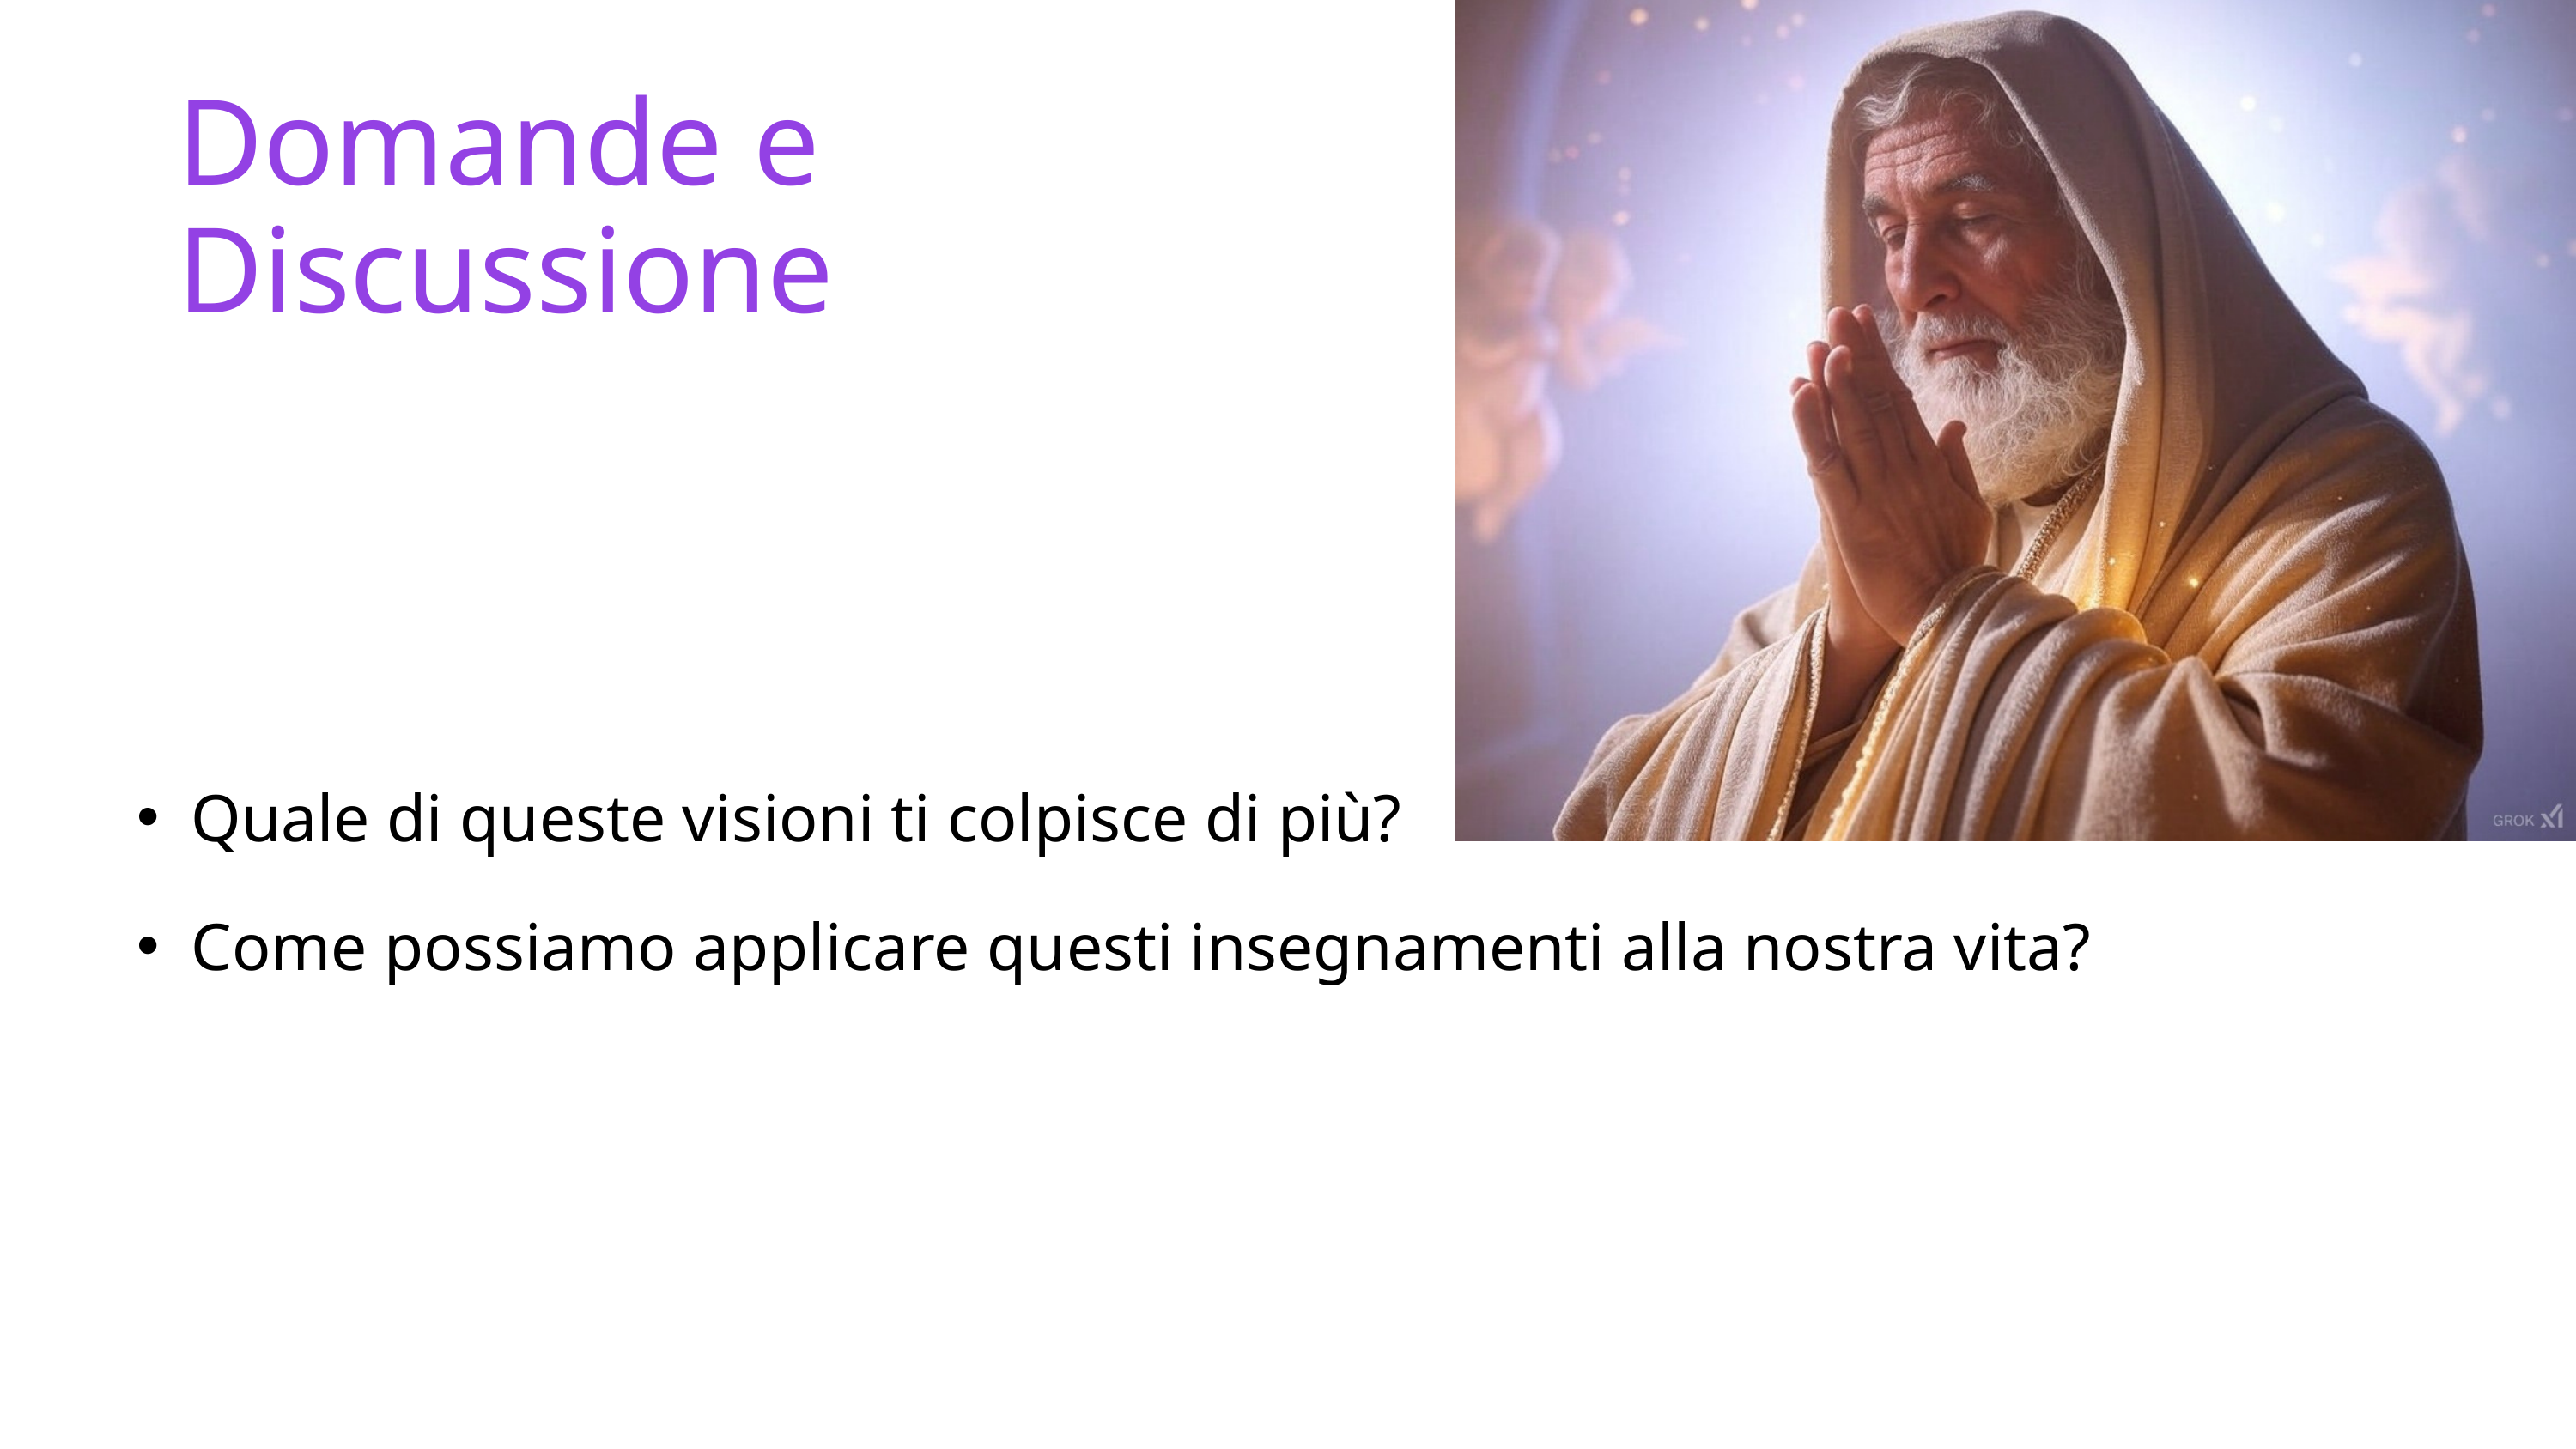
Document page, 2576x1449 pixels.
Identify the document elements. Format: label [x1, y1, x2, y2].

text_box [1454, 0, 2576, 841]
text_box [176, 57, 1435, 366]
text_box [82, 755, 2273, 991]
